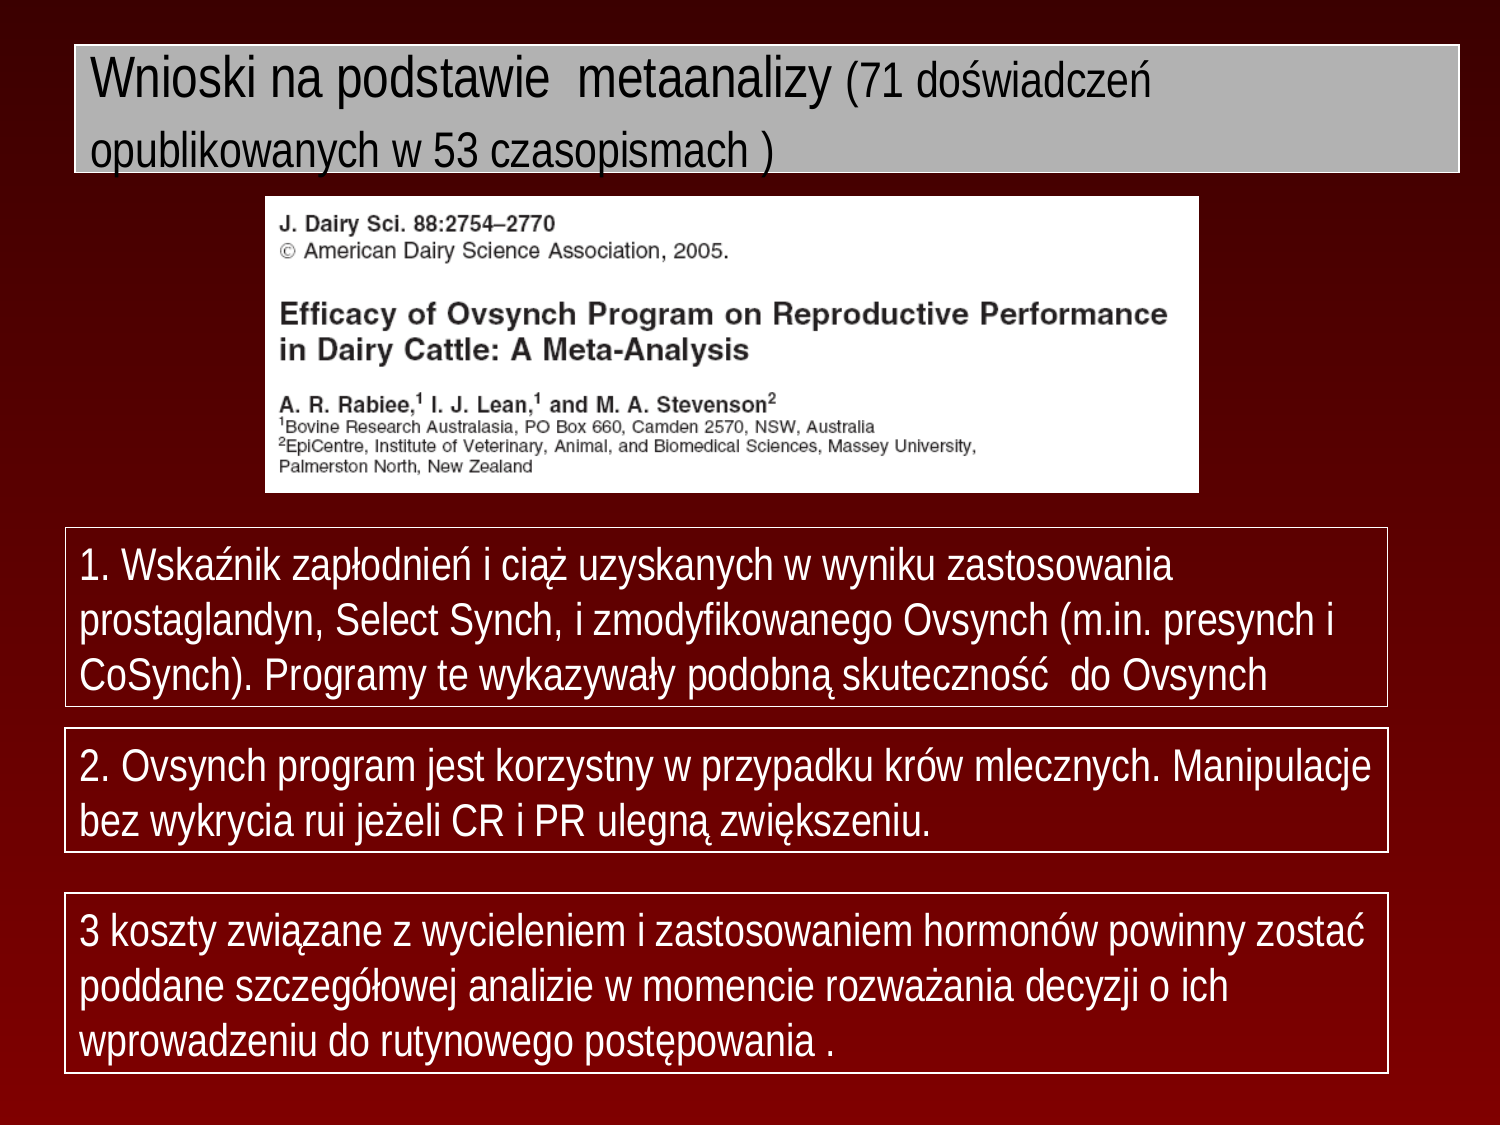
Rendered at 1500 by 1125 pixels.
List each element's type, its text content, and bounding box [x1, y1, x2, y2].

text_box 3 koszty związane z wycieleniem i zastosowaniem hormonów powinny zostać poddane szczegółowej analizie w momencie rozważania decyzji o ich wprowadzeniu do rutynowego postępowania . [64, 893, 1388, 1073]
title Wnioski na podstawie metaanalizy (71 doświadczeń opublikowanych w 53 czasopismach ) [74, 44, 1460, 173]
text_box 1. Wskaźnik zapłodnień i ciąż uzyskanych w wyniku zastosowania prostaglandyn, Select Synch, i zmodyfikowanego Ovsynch (m.in. presynch i CoSynch). Programy te wykazywały podobną skuteczność do Ovsynch [64, 527, 1388, 707]
picture [265, 196, 1199, 493]
text_box 2. Ovsynch program jest korzystny w przypadku krów mlecznych. Manipulacje bez wykrycia rui jeżeli CR i PR ulegną zwiększeniu. [64, 727, 1388, 853]
